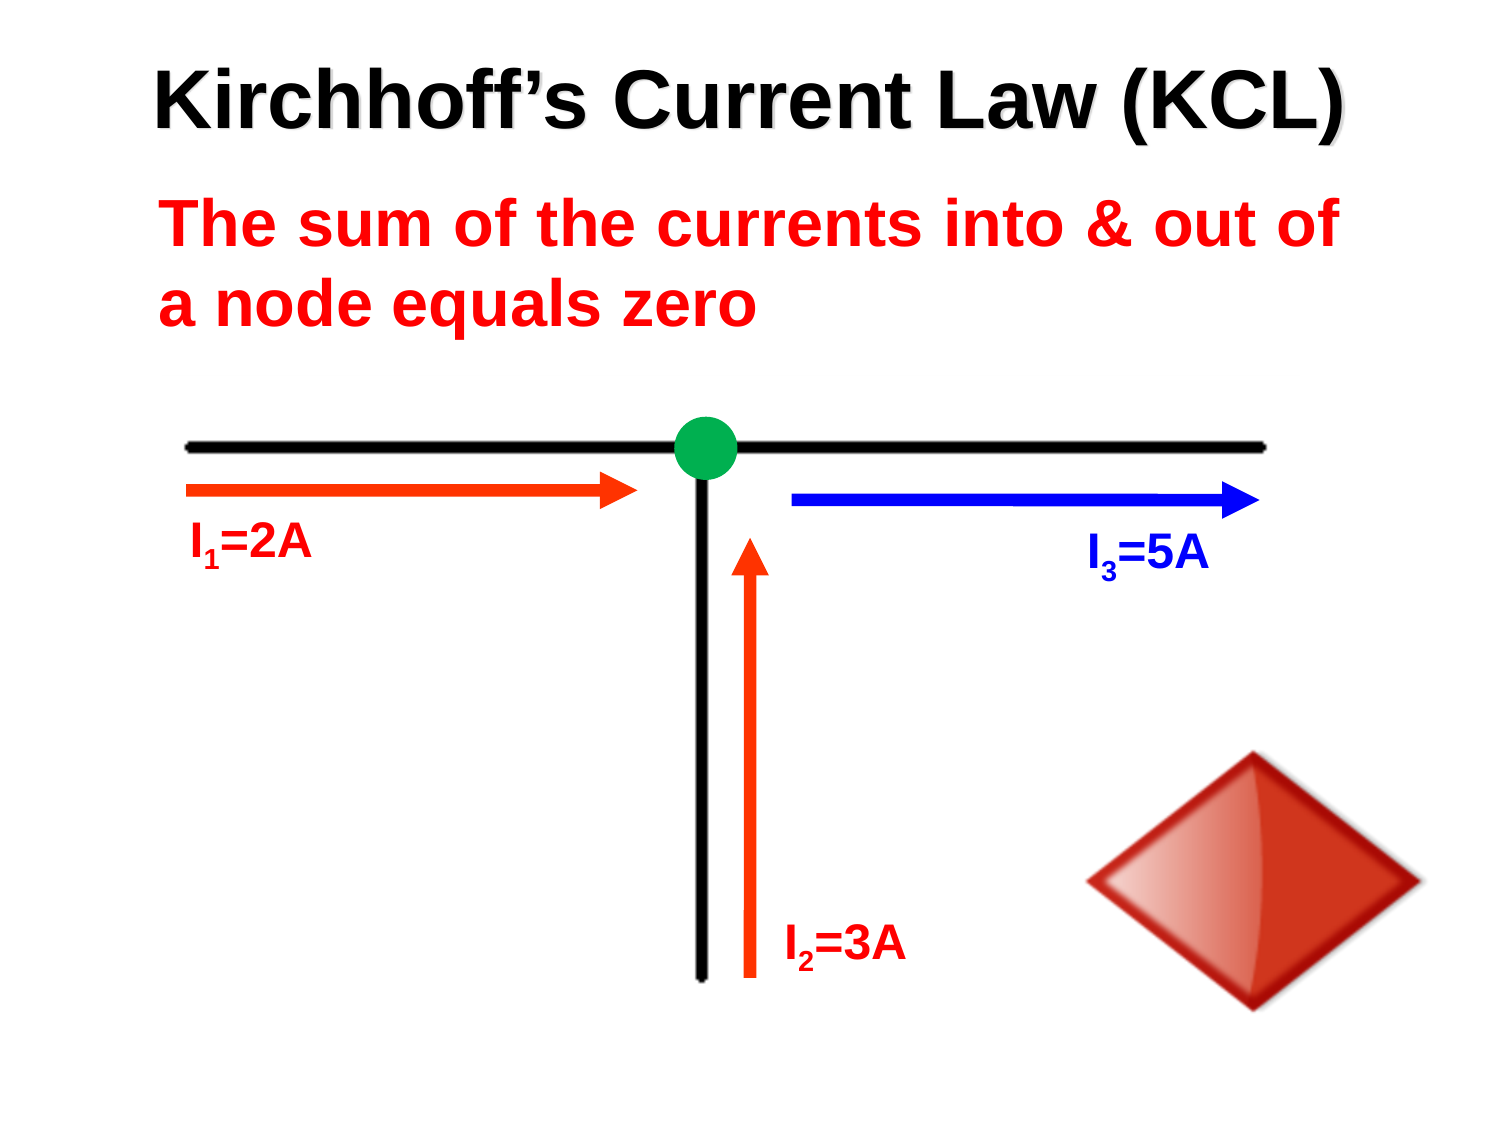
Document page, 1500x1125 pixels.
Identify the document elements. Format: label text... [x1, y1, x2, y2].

title Kirchhoff’s Current Law (KCL) [112, 1, 1388, 190]
text_box The sum of the currents into & out of a node equals zero [144, 172, 1356, 348]
picture [1067, 695, 1440, 1068]
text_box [162, 374, 1301, 1053]
